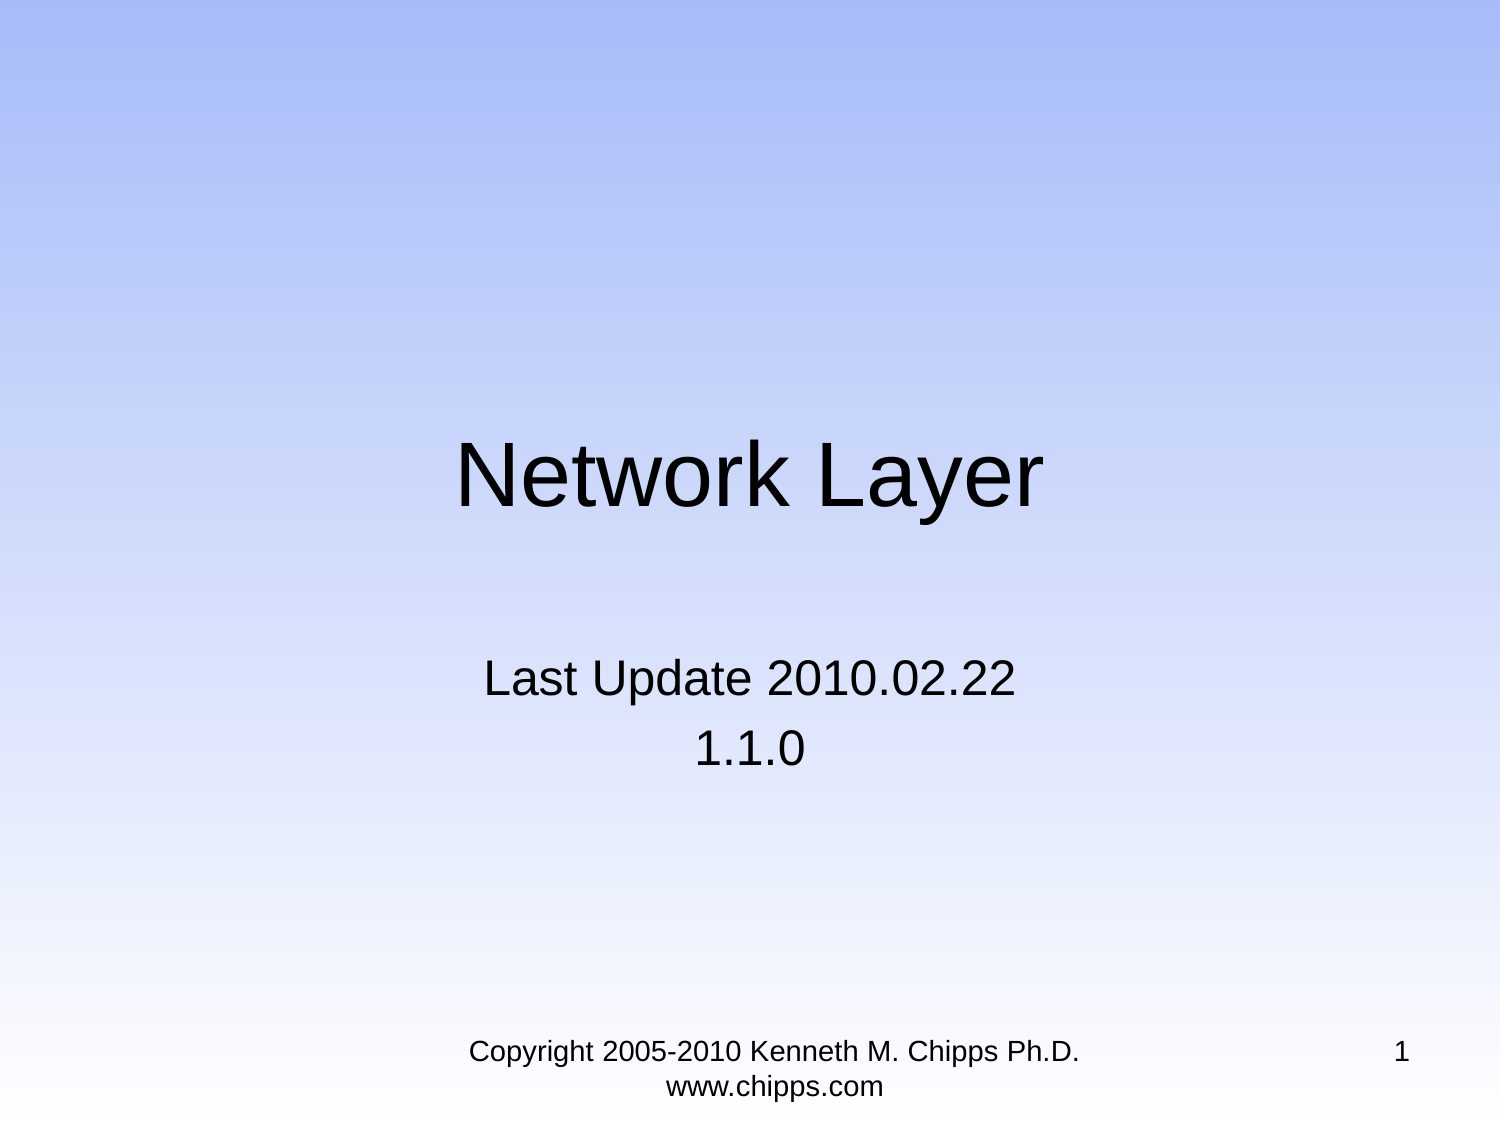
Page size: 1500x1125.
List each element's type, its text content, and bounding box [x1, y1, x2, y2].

title Network Layer [112, 349, 1388, 591]
footer Copyright 2005-2010 Kenneth M. Chipps Ph.D. www.chipps.com [437, 1024, 1113, 1103]
slide_number 1 [1113, 1024, 1426, 1103]
subtitle Last Update 2010.02.22 1.1.0 [224, 637, 1276, 926]
